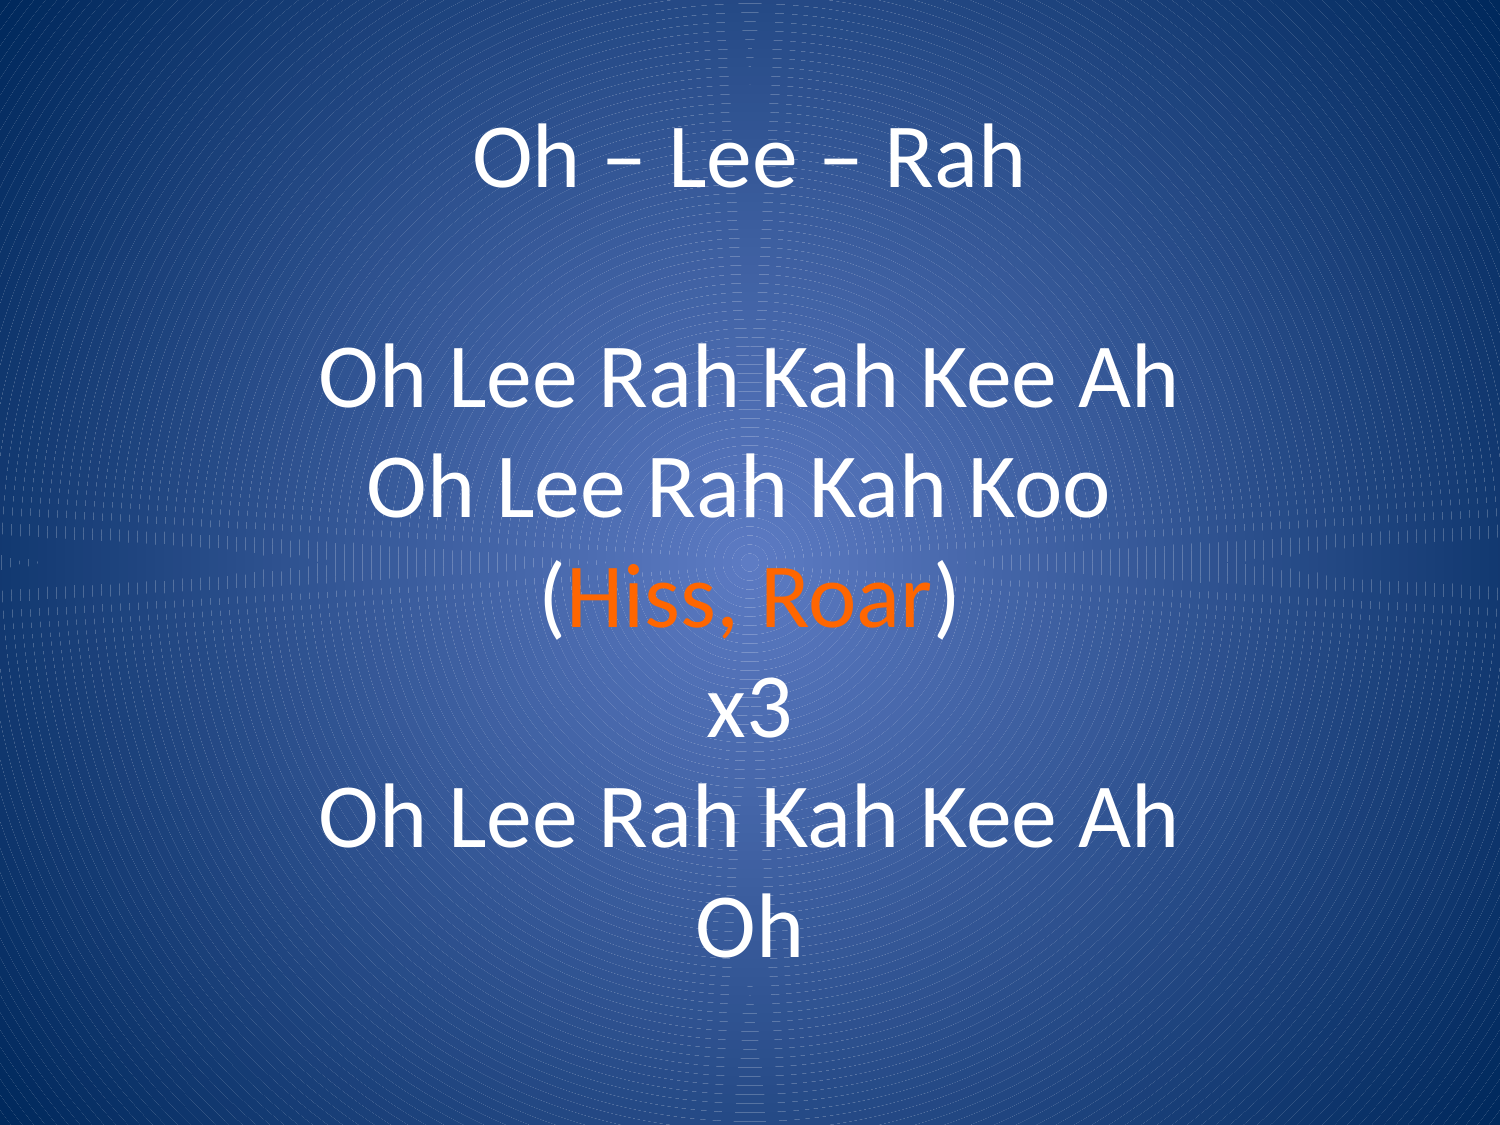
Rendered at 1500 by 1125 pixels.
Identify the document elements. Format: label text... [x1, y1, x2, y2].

title Oh – Lee – Rah Oh Lee Rah Kah Kee Ah Oh Lee Rah Kah Koo (Hiss, Roar) x3 Oh Lee Rah Kah Kee Ah Oh [75, 45, 1425, 1027]
